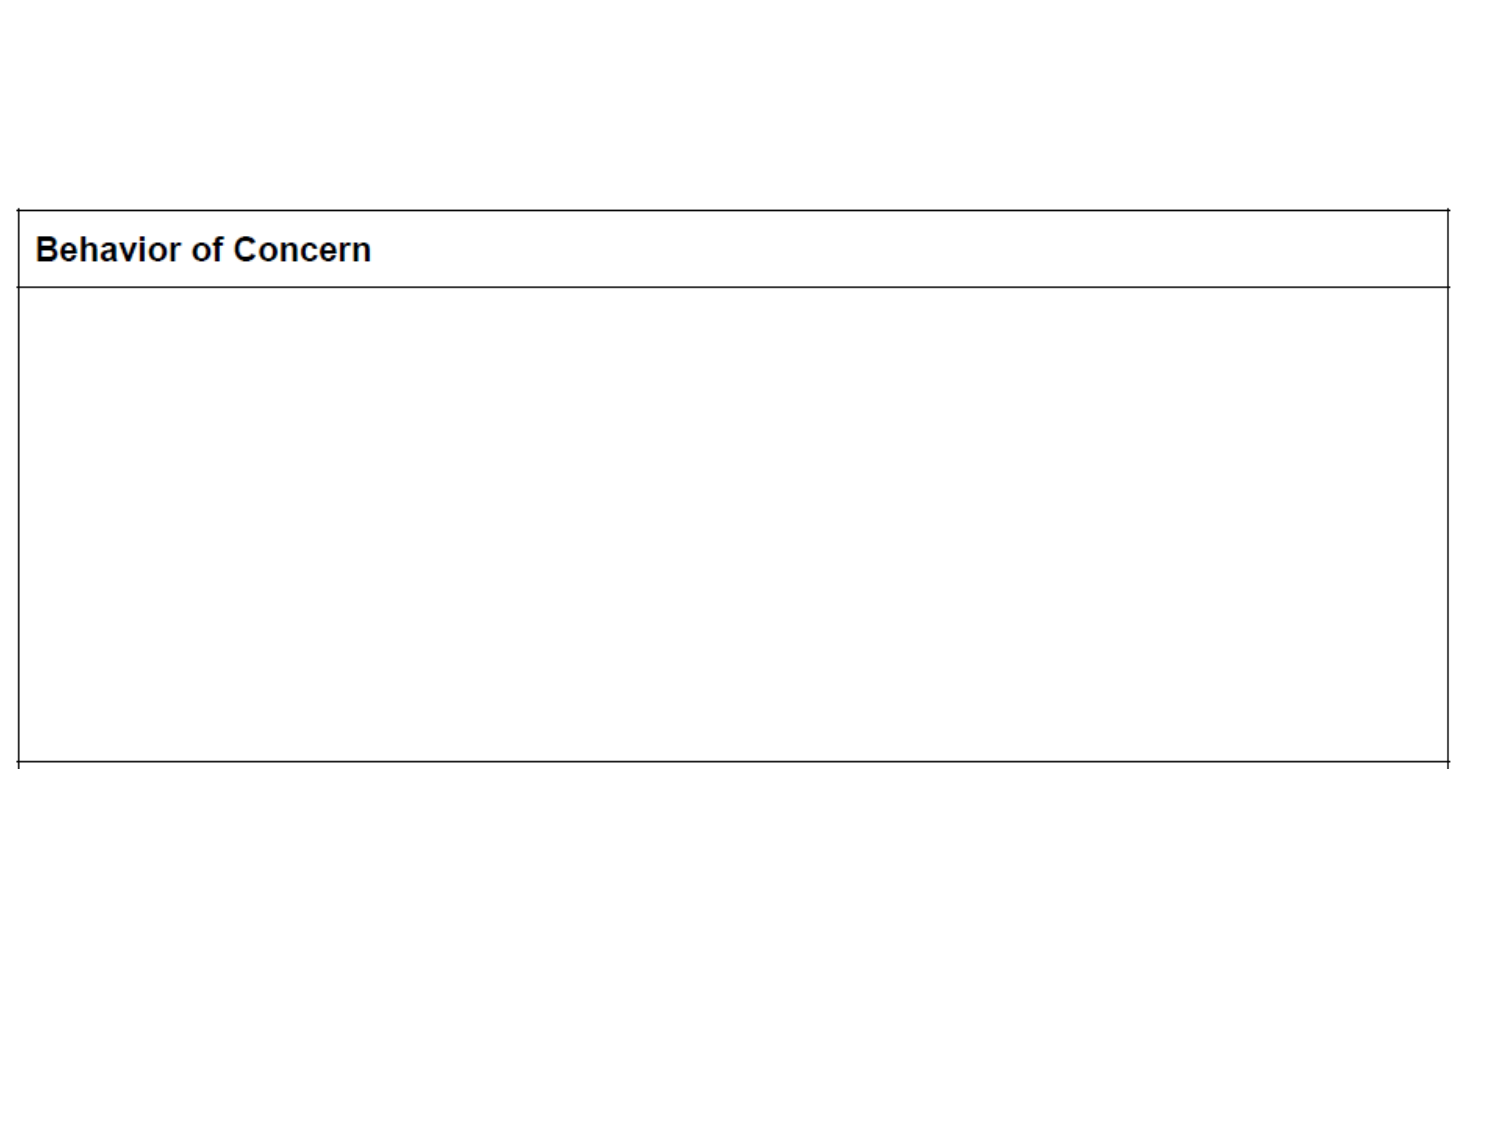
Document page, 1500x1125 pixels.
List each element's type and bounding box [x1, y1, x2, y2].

picture [12, 199, 1460, 769]
